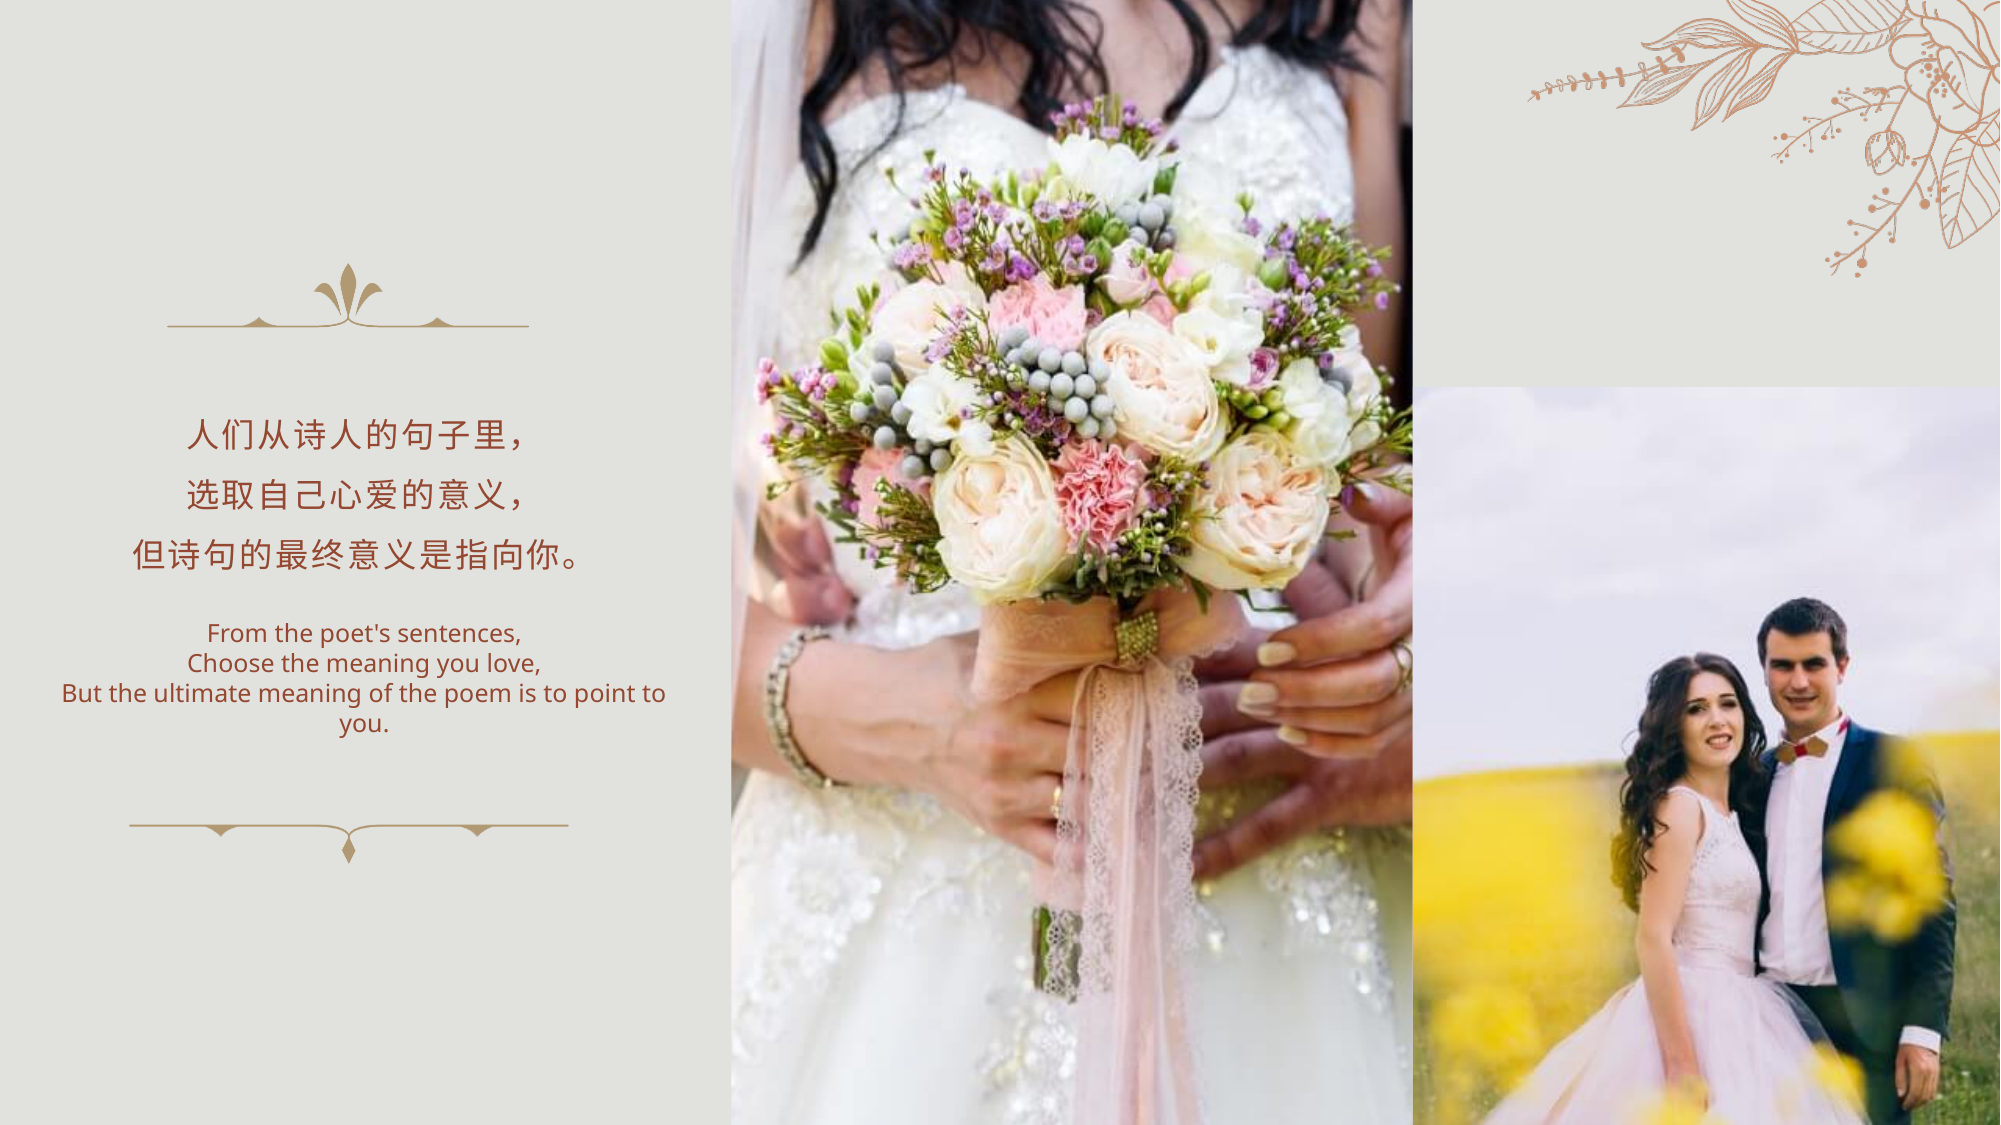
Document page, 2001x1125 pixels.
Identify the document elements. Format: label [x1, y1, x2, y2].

text_box [730, 0, 1414, 1125]
text_box [23, 263, 706, 864]
picture [1527, 0, 2000, 278]
text_box [1412, 386, 2000, 1125]
